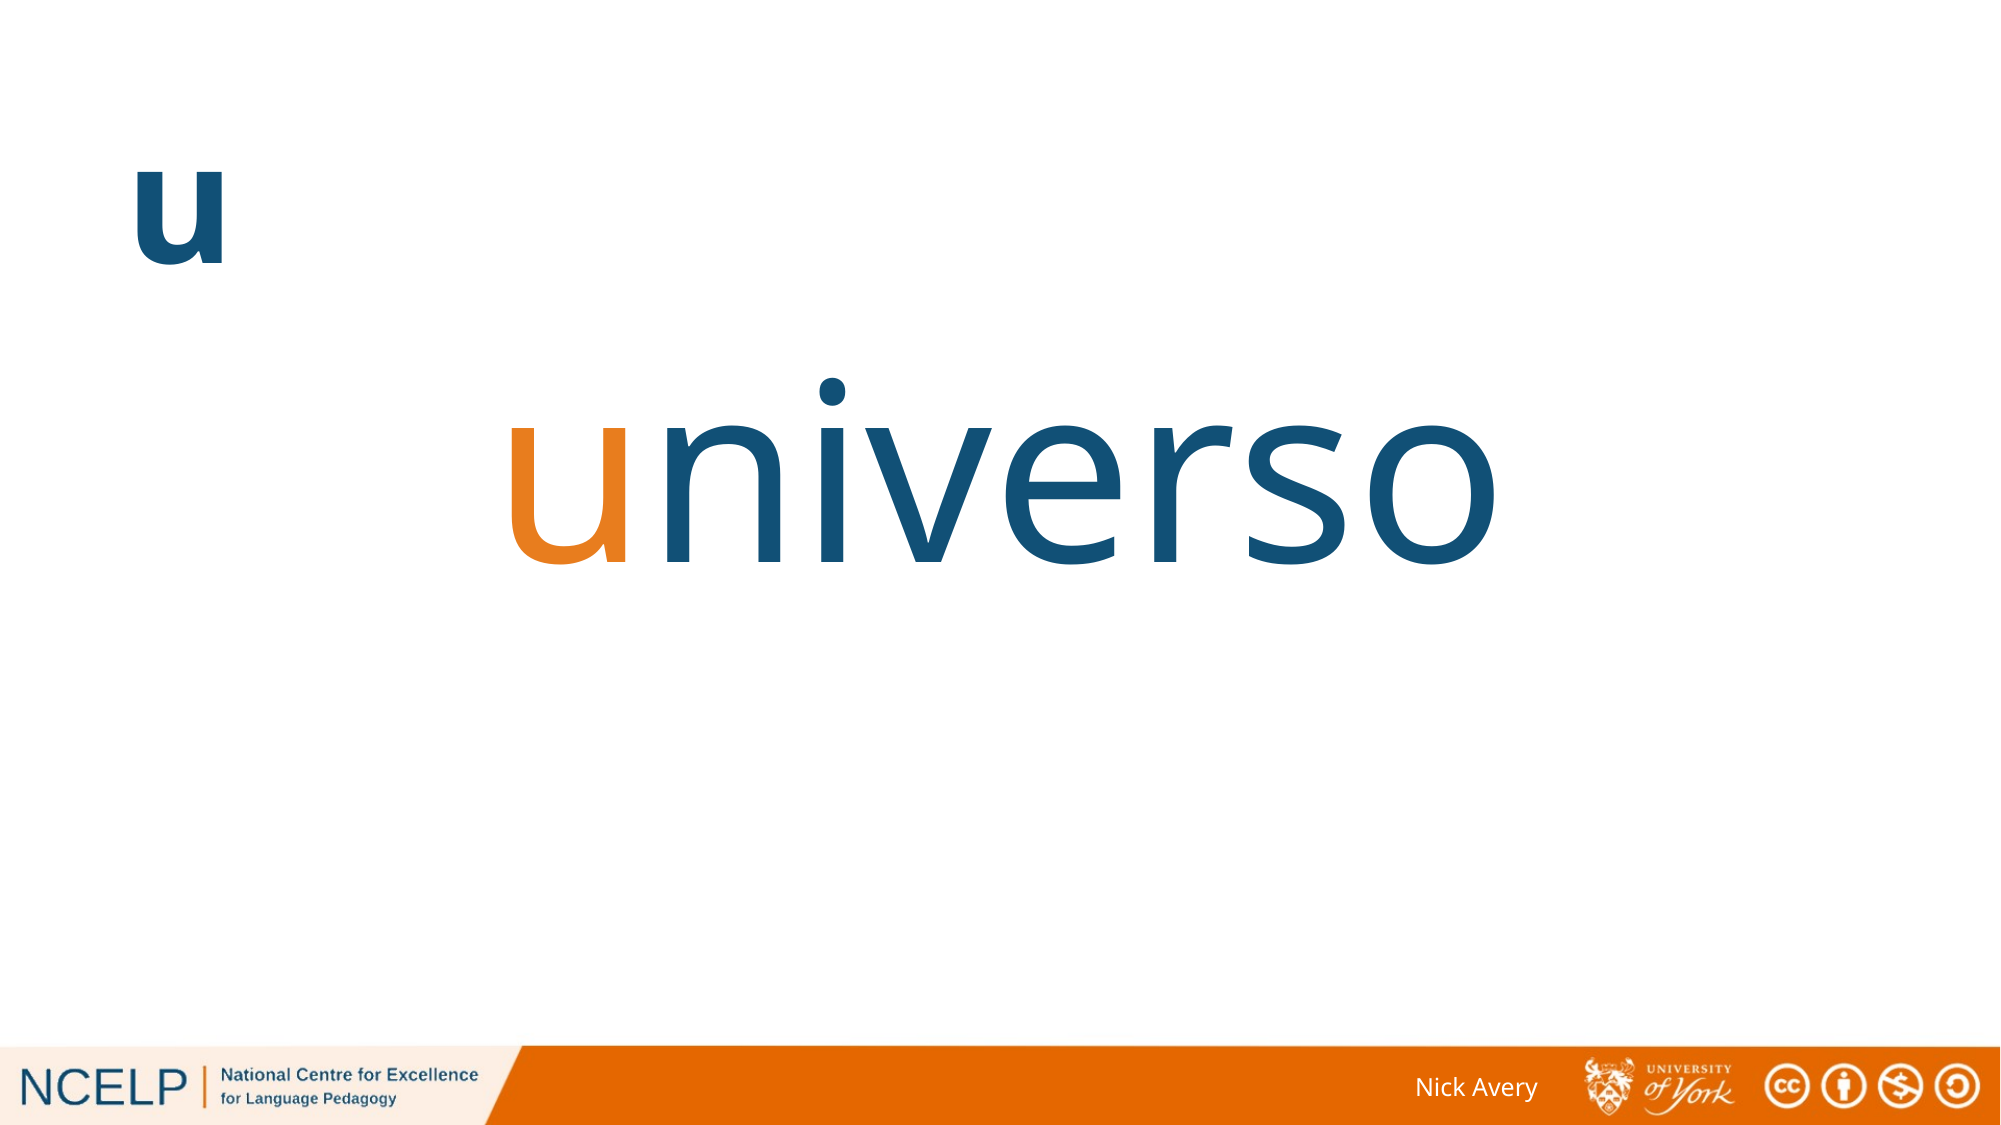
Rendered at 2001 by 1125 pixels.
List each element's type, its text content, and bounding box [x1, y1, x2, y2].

text_box Nick Avery [1400, 1064, 1967, 1109]
picture [0, 0, 2001, 1125]
text_box universo [477, 305, 1523, 621]
title u [0, 87, 1043, 306]
